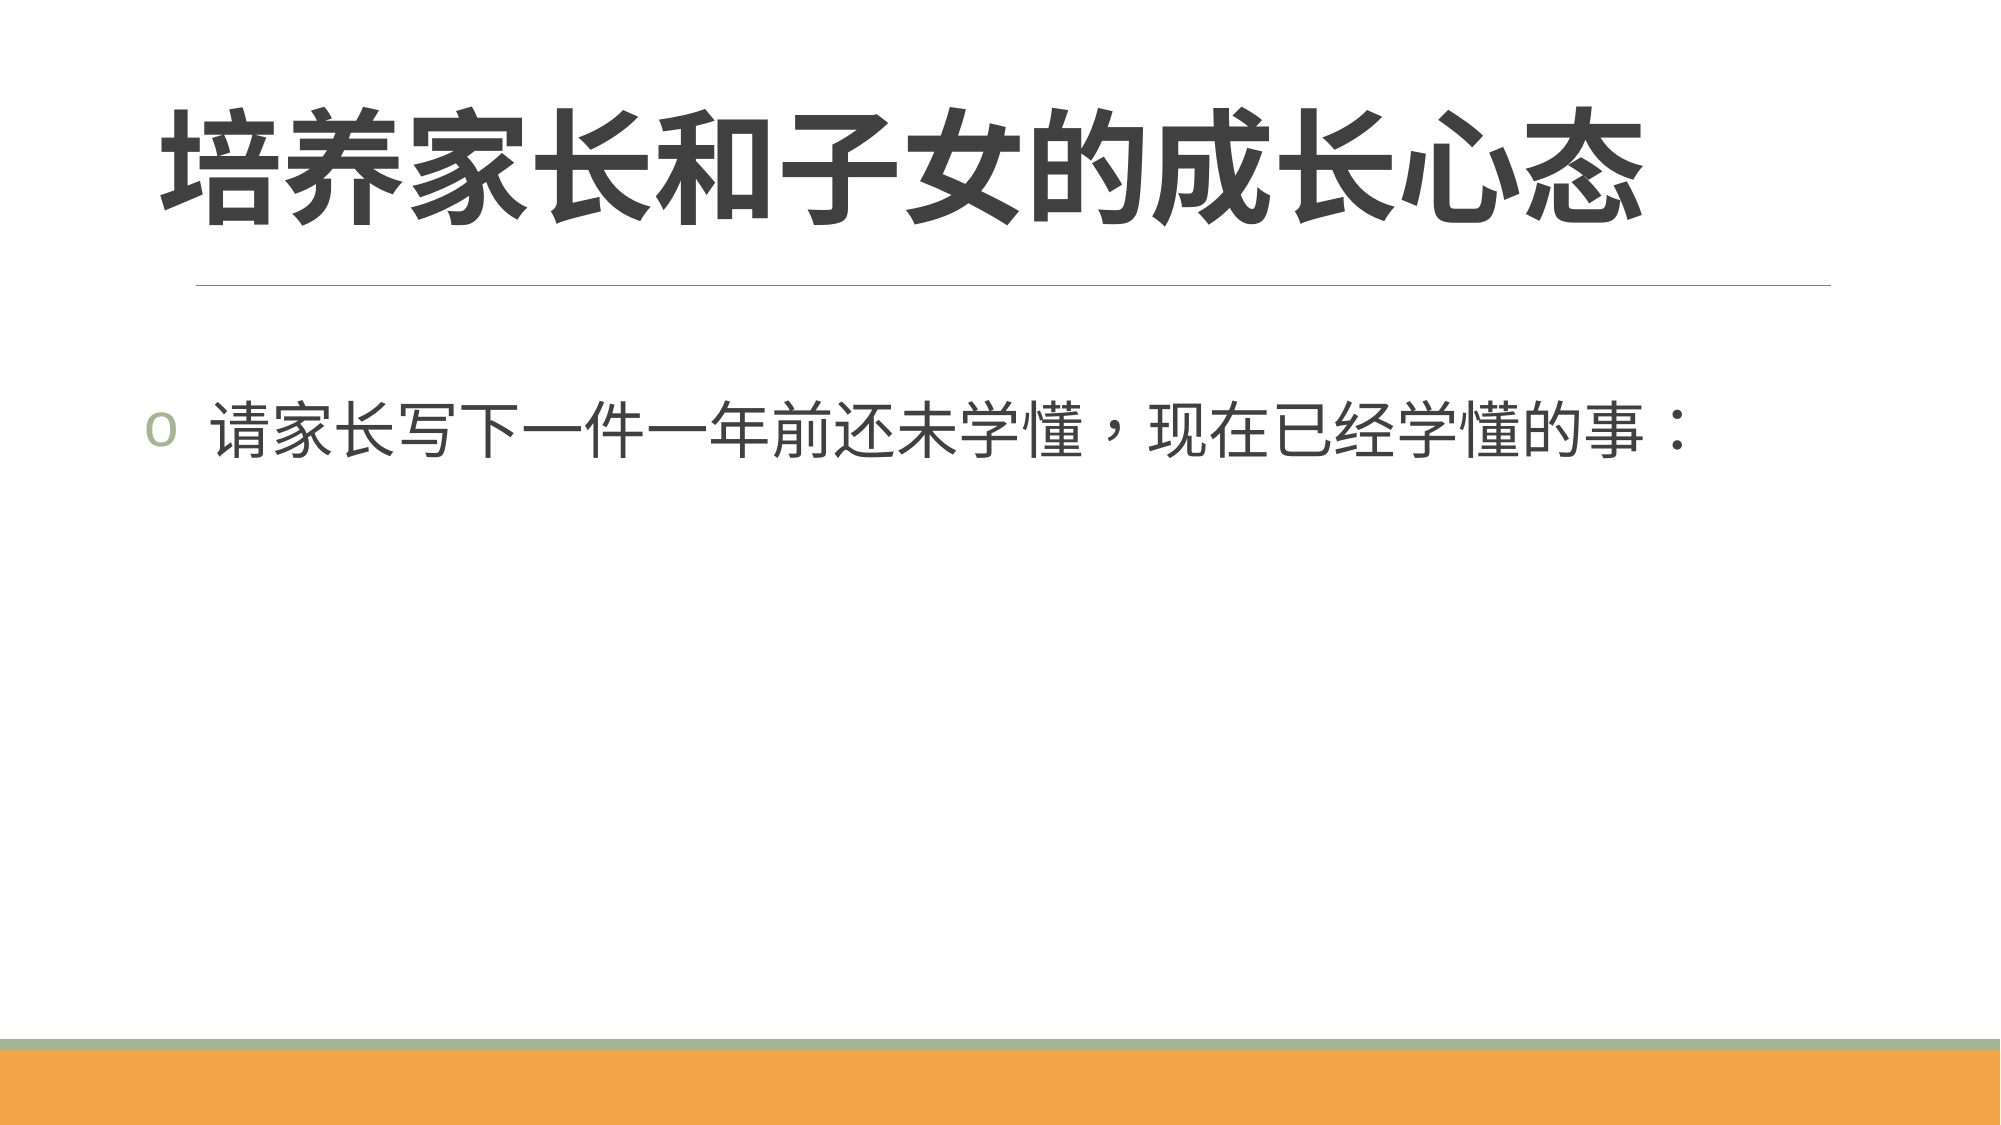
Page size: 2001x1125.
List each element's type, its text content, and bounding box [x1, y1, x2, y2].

list 请家长写下一件一年前还未学懂，现在已经学懂的事： [142, 392, 1868, 507]
title 培养家长和子女的成长心态 [142, 29, 1868, 248]
